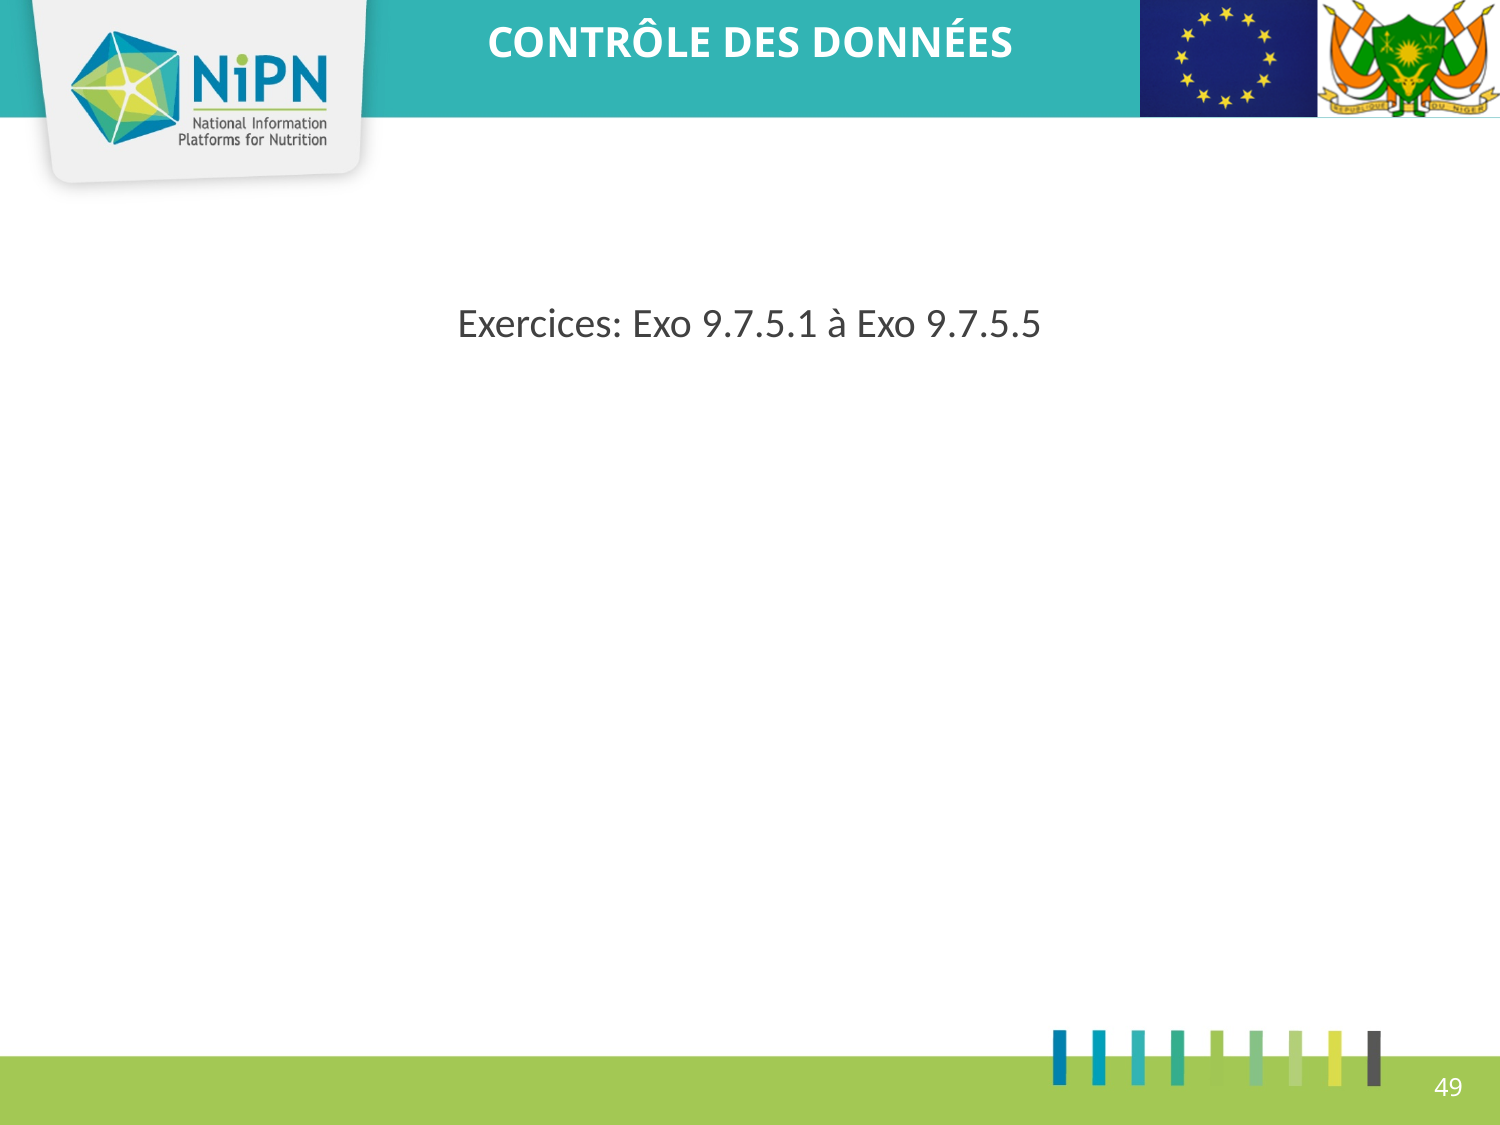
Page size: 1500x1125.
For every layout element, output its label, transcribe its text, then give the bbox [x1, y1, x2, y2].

picture [0, 0, 1500, 1125]
text_box Contrôle des données [359, 8, 1135, 74]
slide_number 49 [1376, 1058, 1478, 1119]
text_box Exercices: Exo 9.7.5.1 à Exo 9.7.5.5 [57, 288, 1443, 353]
